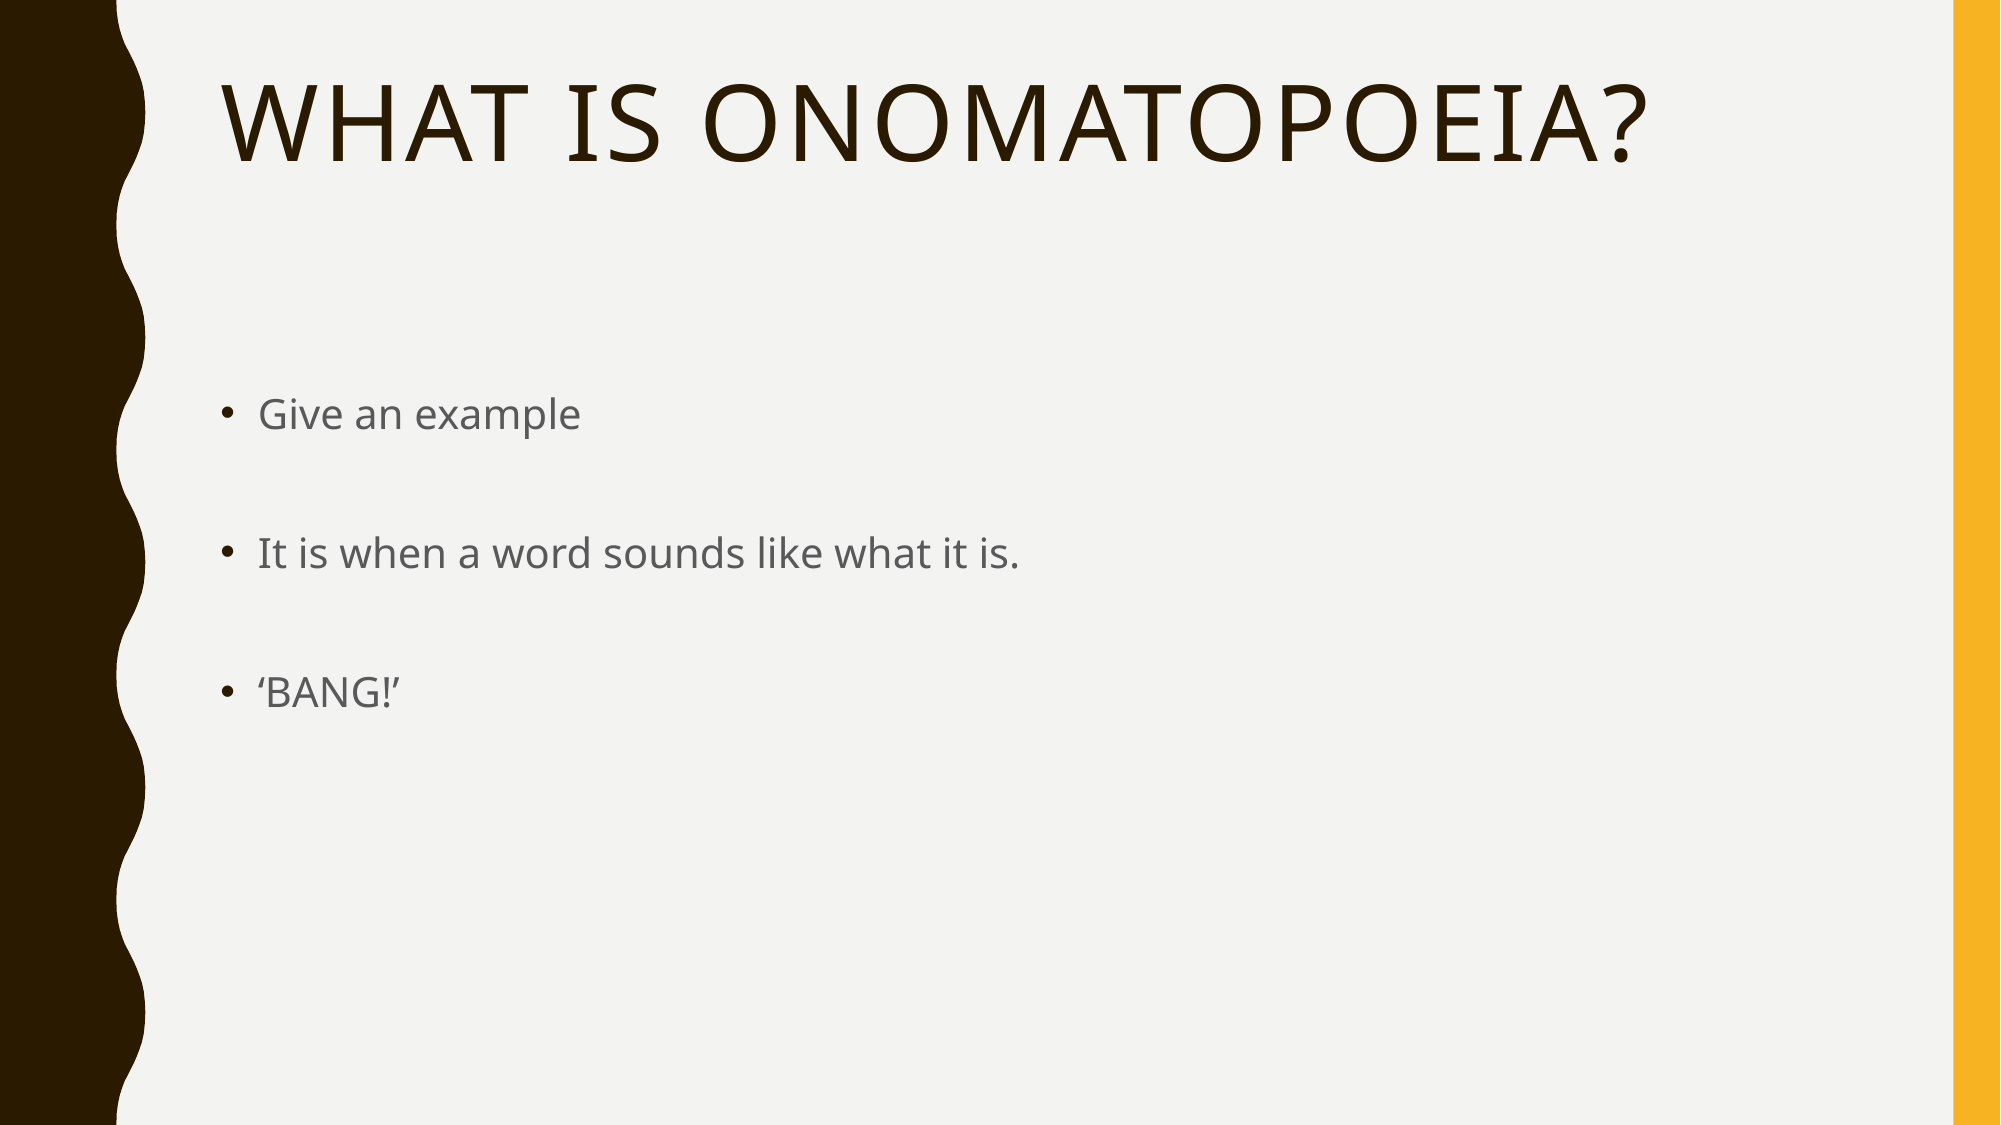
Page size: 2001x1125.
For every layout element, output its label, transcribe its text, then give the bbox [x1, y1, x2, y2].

list Give an example It is when a word sounds like what it is. ‘BANG!’ [205, 375, 1875, 965]
title What is Onomatopoeia? [205, 62, 1875, 308]
